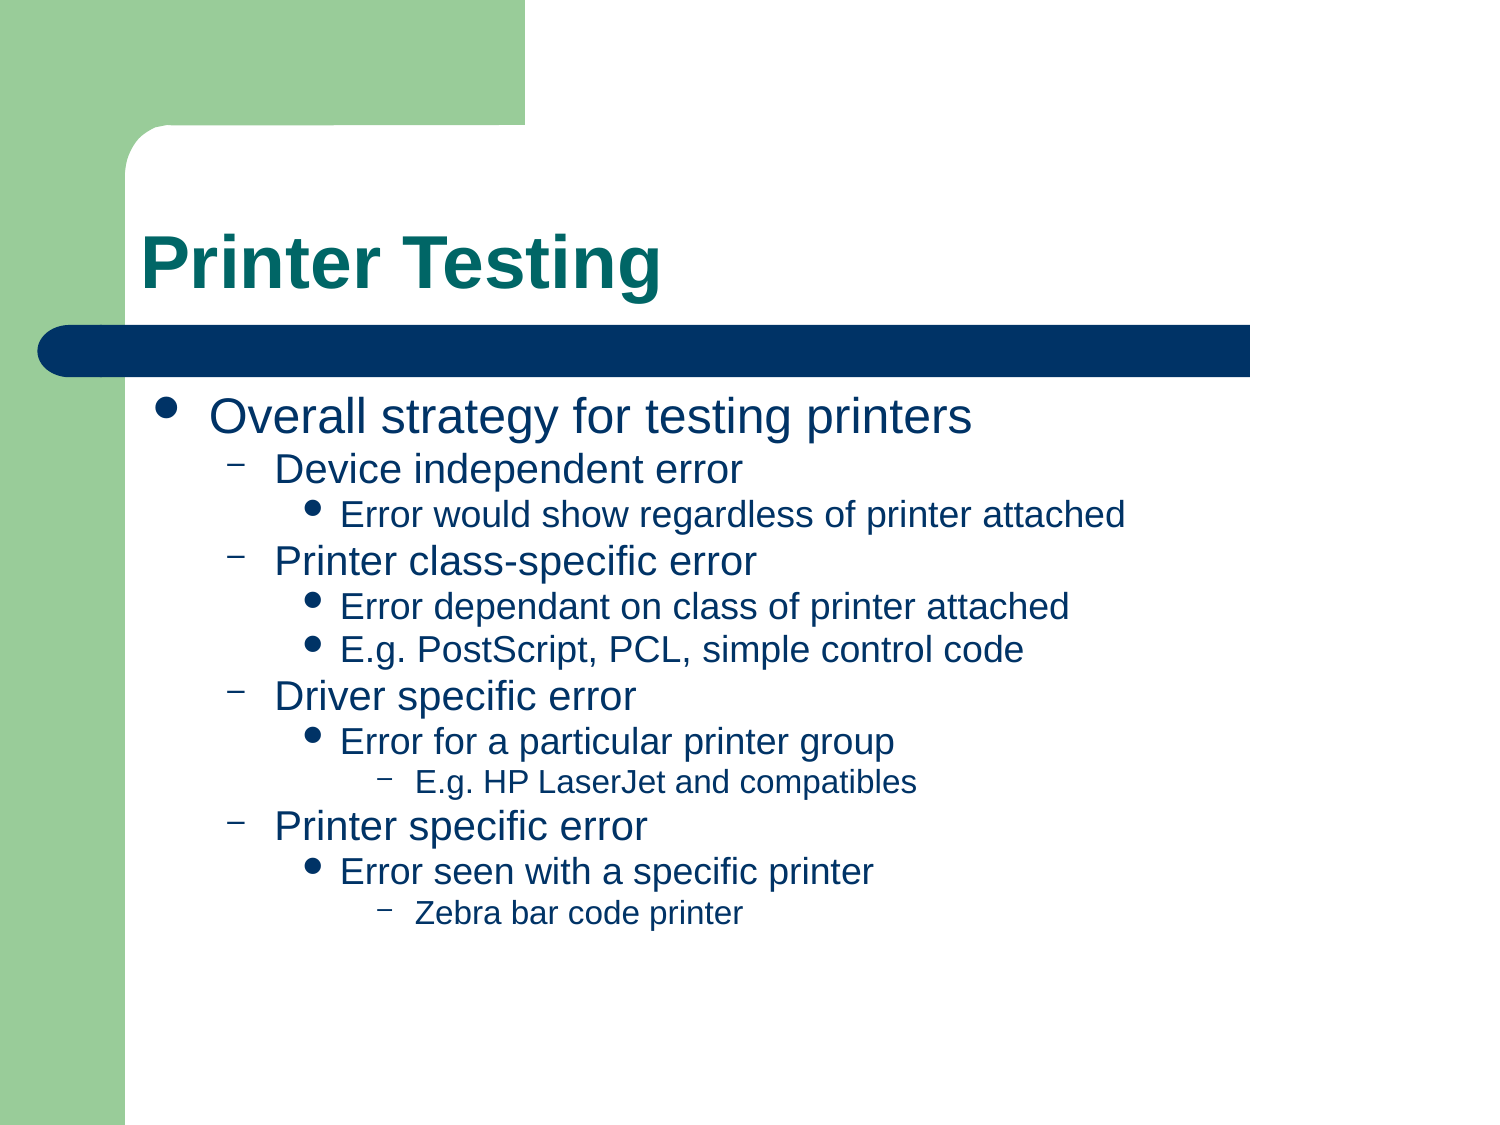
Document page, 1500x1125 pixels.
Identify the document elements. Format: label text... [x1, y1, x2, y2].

title Printer Testing [124, 124, 1426, 313]
list Overall strategy for testing printers Device independent error Error would show regardless of printer attached Printer class-specific error Error dependant on class of printer attached E.g. PostScript, PCL, simple control code Driver specific error Error for a particular printer group E.g. HP LaserJet and compatibles Printer specific error Error seen with a specific printer Zebra bar code printer [137, 387, 1400, 999]
